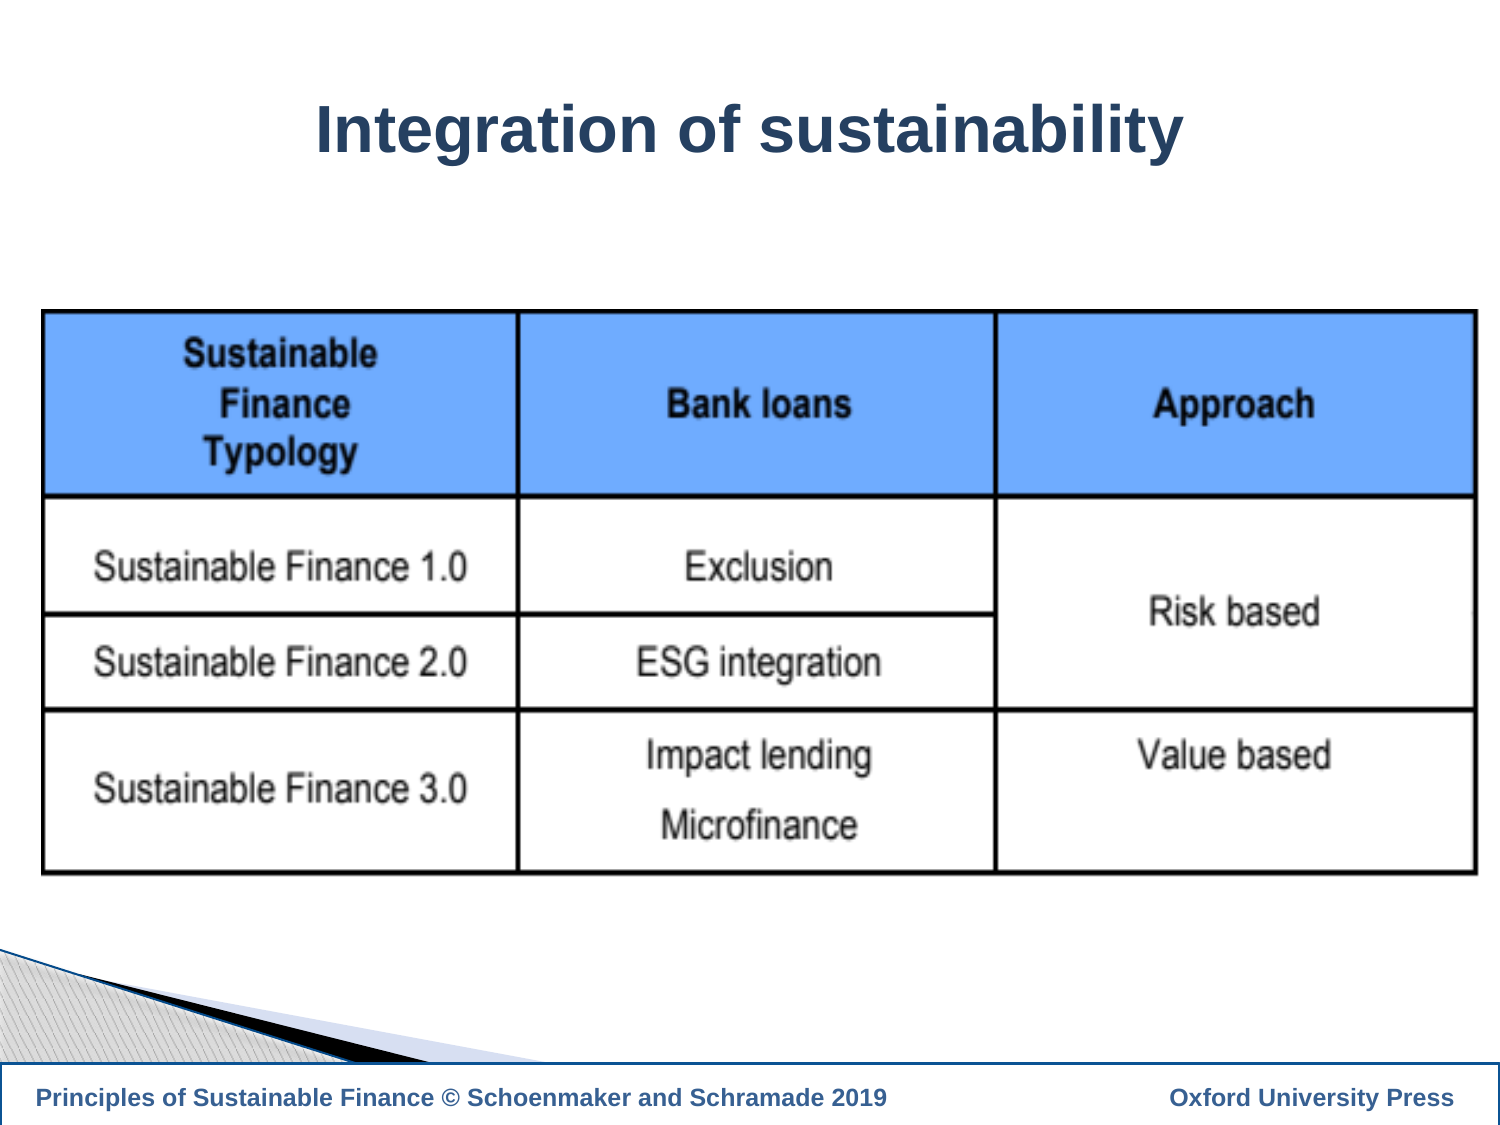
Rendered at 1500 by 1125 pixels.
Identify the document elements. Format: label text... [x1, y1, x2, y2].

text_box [40, 309, 1500, 922]
text_box Principles of Sustainable Finance © Schoenmaker and Schramade 2019 Oxford University Press [0, 1063, 1500, 1125]
text_box Integration of sustainability [41, 78, 1459, 185]
slide_number 12 [1116, 1059, 1467, 1063]
